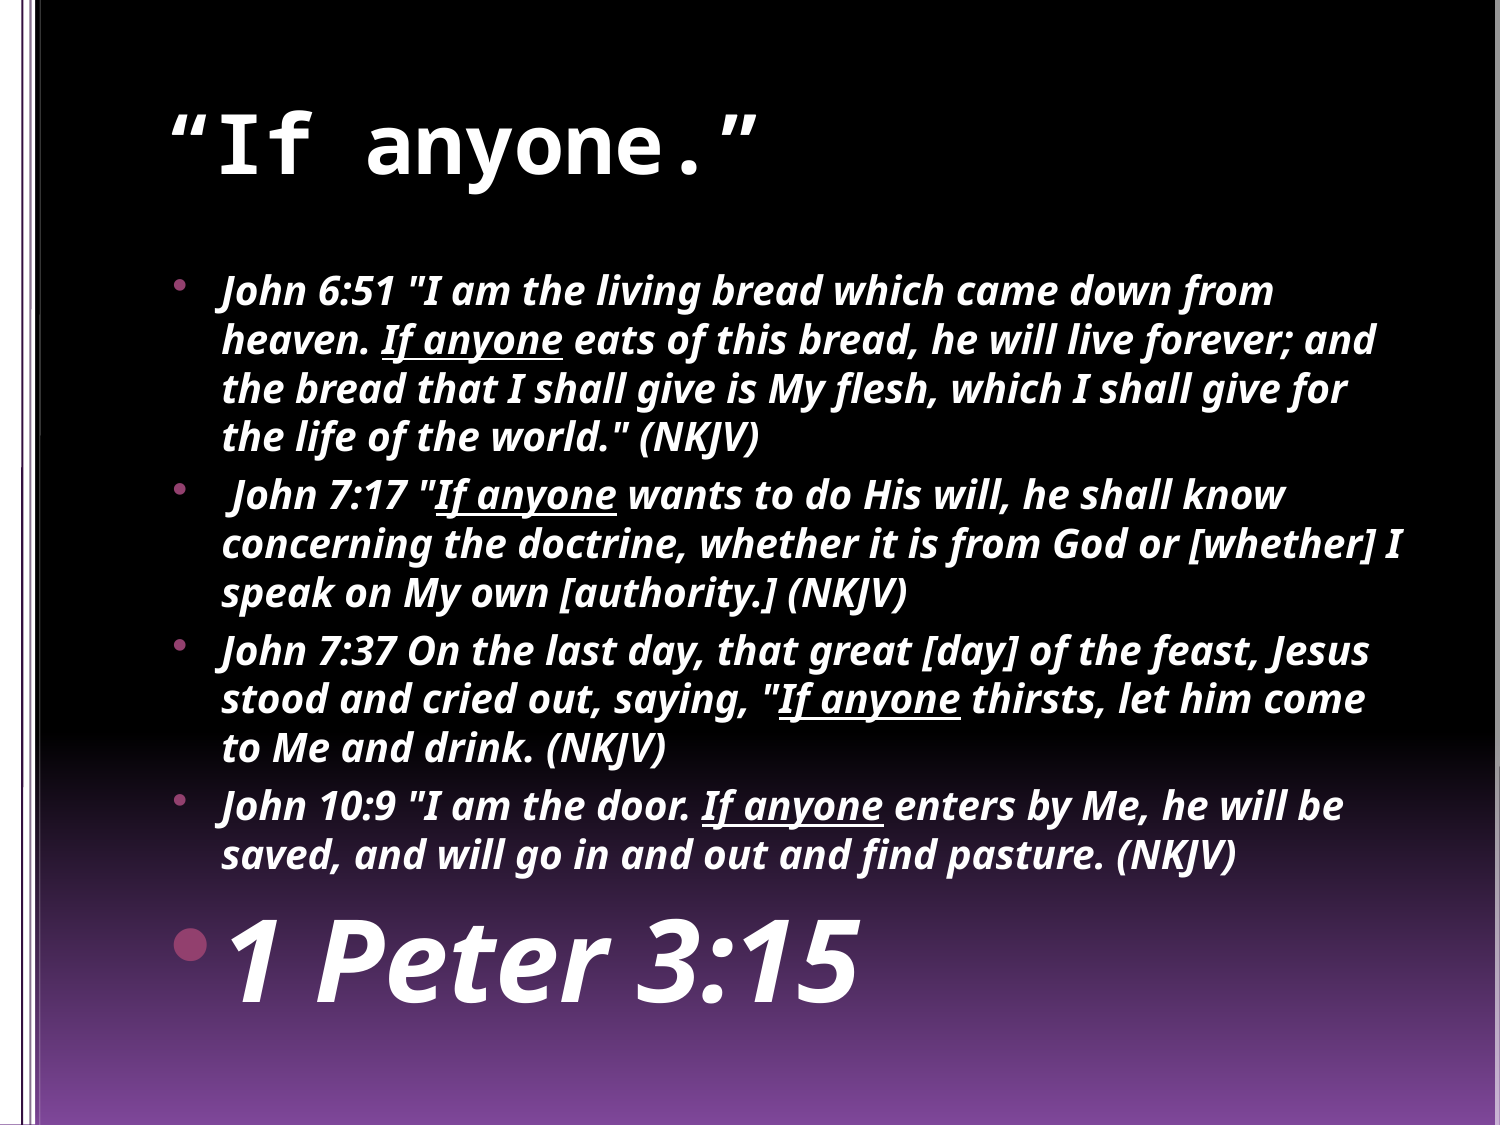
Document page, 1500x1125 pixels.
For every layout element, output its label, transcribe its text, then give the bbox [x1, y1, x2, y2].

title “If anyone.” [150, 83, 1425, 234]
list John 6:51 "I am the living bread which came down from heaven. If anyone eats of this bread, he will live forever; and the bread that I shall give is My flesh, which I shall give for the life of the world." (NKJV) John 7:17 "If anyone wants to do His will, he shall know concerning the doctrine, whether it is from God or [whether] I speak on My own [authority.] (NKJV) John 7:37 On the last day, that great [day] of the feast, Jesus stood and cried out, saying, "If anyone thirsts, let him come to Me and drink. (NKJV) John 10:9 "I am the door. If anyone enters by Me, he will be saved, and will go in and out and find pasture. (NKJV) 1 Peter 3:15 [150, 257, 1425, 1043]
